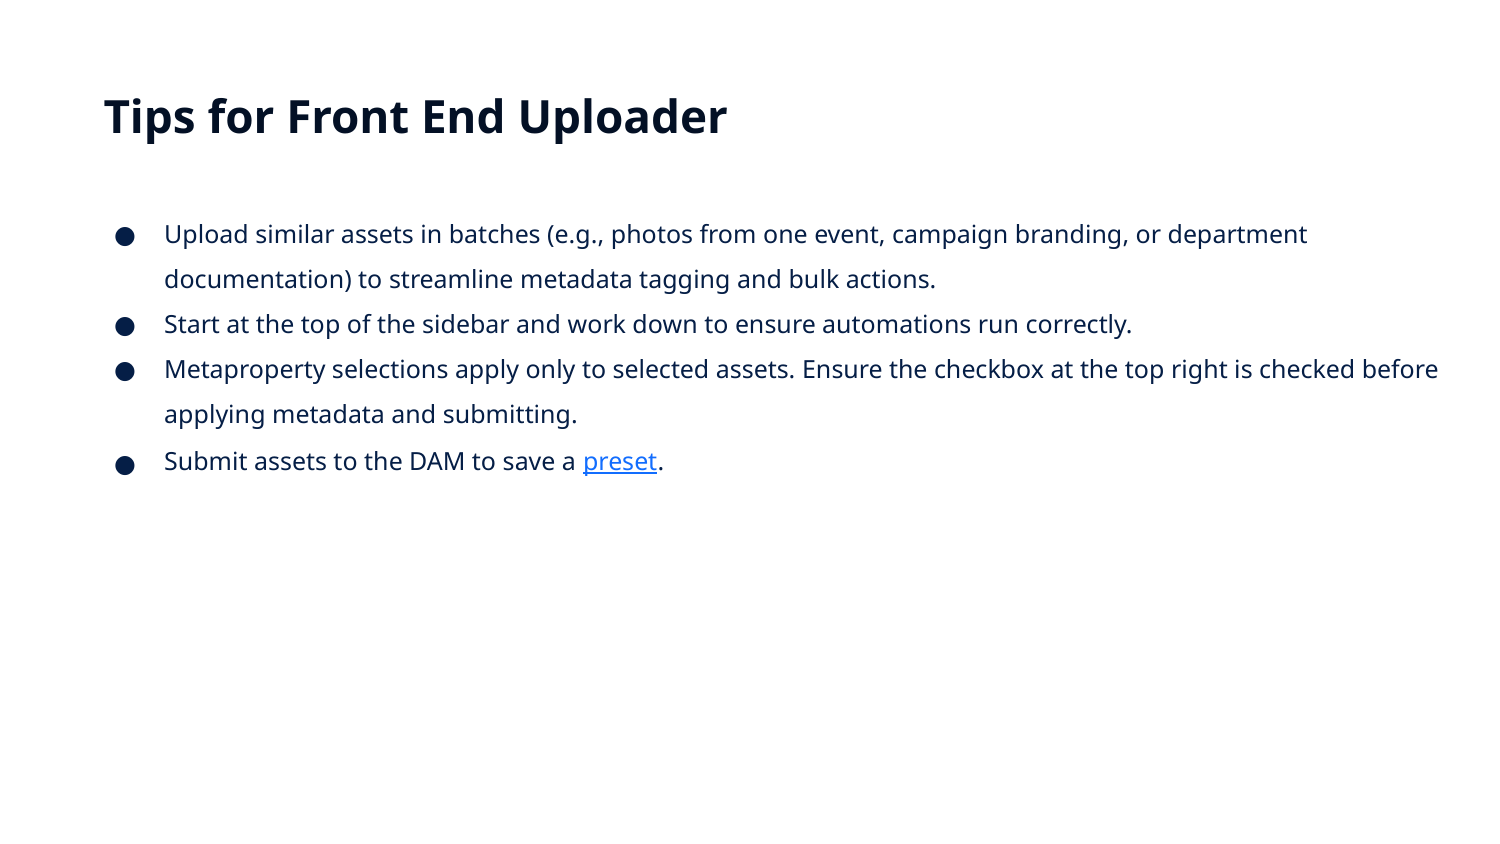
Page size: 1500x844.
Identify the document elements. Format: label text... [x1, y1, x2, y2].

list Upload similar assets in batches (e.g., photos from one event, campaign branding, or department documentation) to streamline metadata tagging and bulk actions. Start at the top of the sidebar and work down to ensure automations run correctly. Metaproperty selections apply only to selected assets. Ensure the checkbox at the top right is checked before applying metadata and submitting. Submit assets to the DAM to save a preset. [74, 189, 1472, 750]
title Tips for Front End Uploader [88, 72, 1487, 167]
